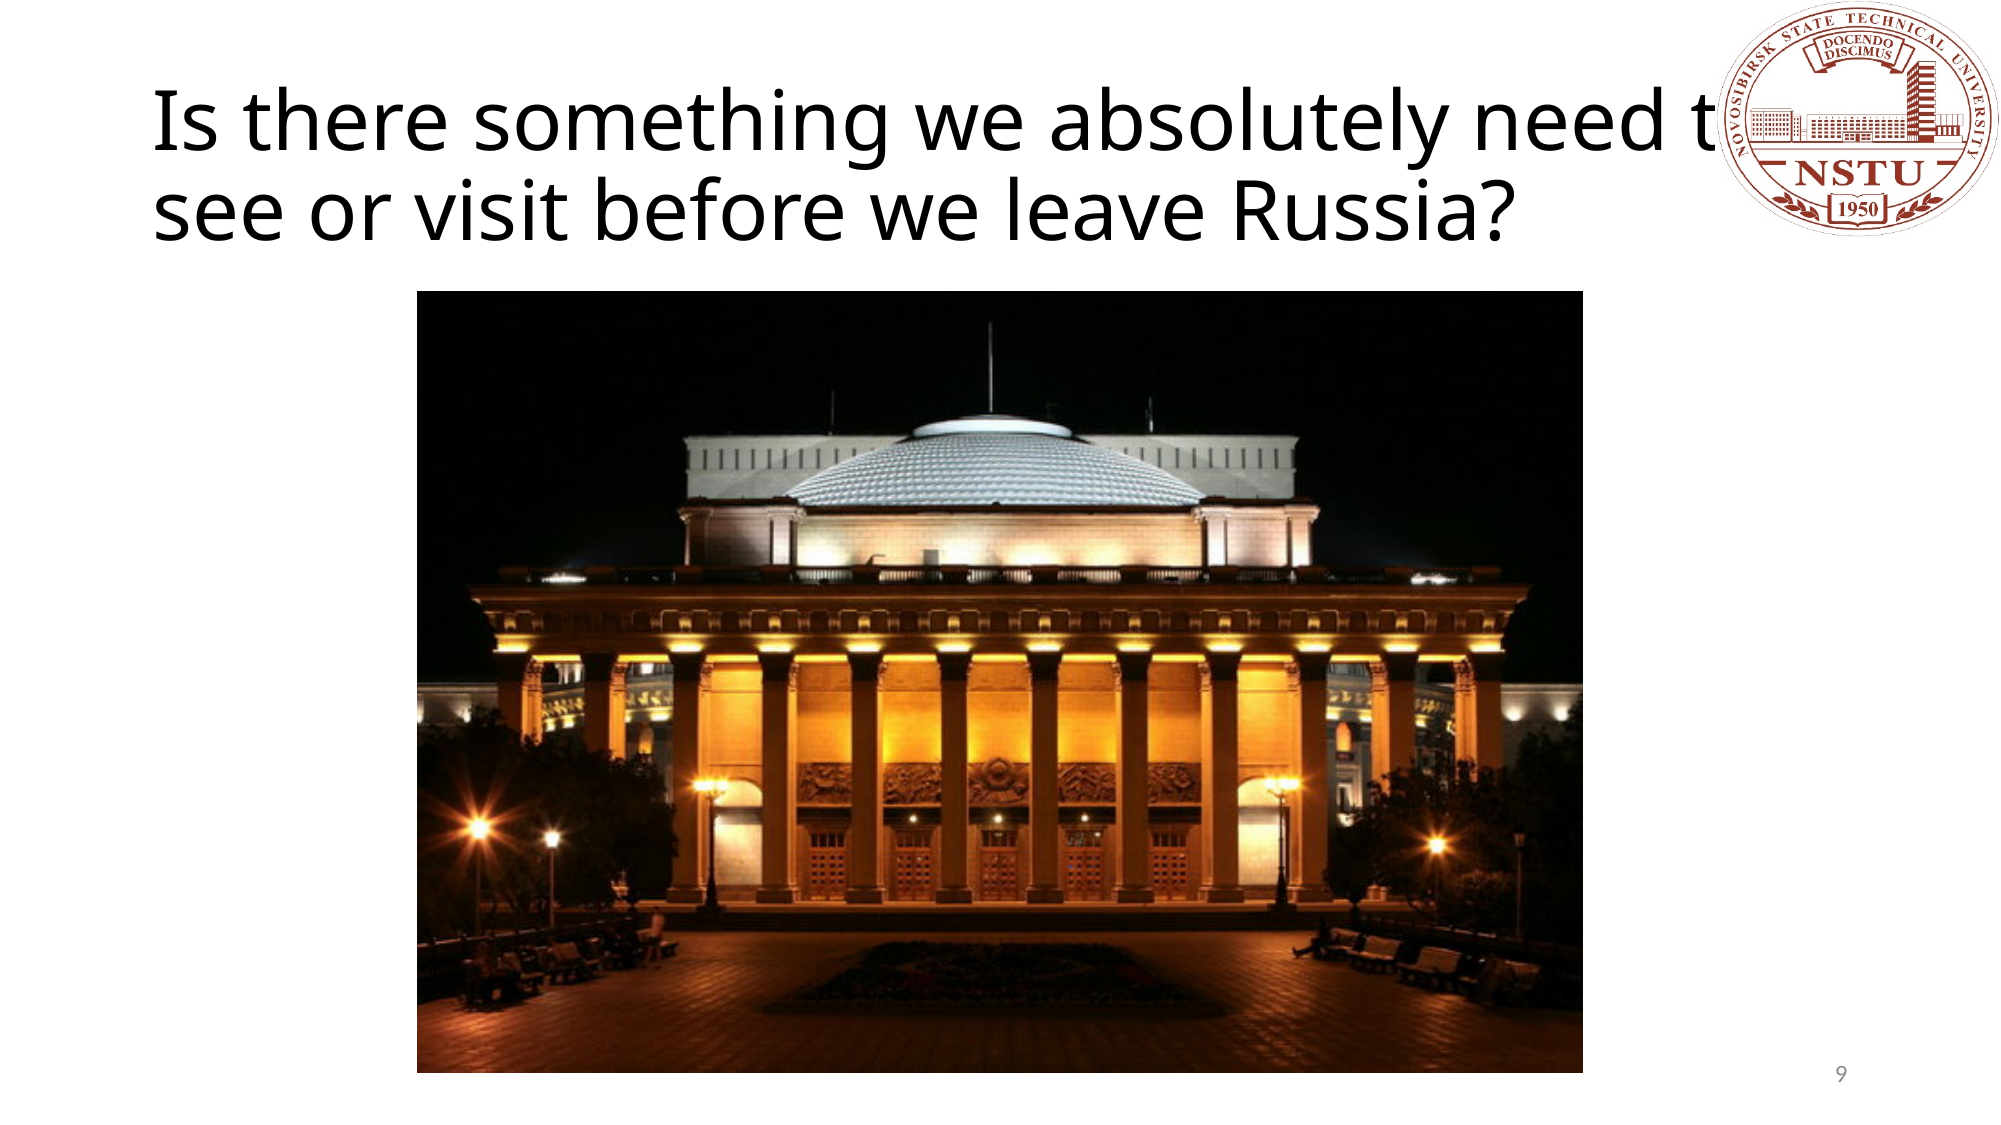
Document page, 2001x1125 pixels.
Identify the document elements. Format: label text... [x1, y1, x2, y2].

slide_number 9 [1412, 1042, 1863, 1103]
picture [417, 291, 1583, 1073]
picture [1715, 0, 2000, 238]
title Is there something we absolutely need to see or visit before we leave Russia? [137, 59, 1863, 278]
